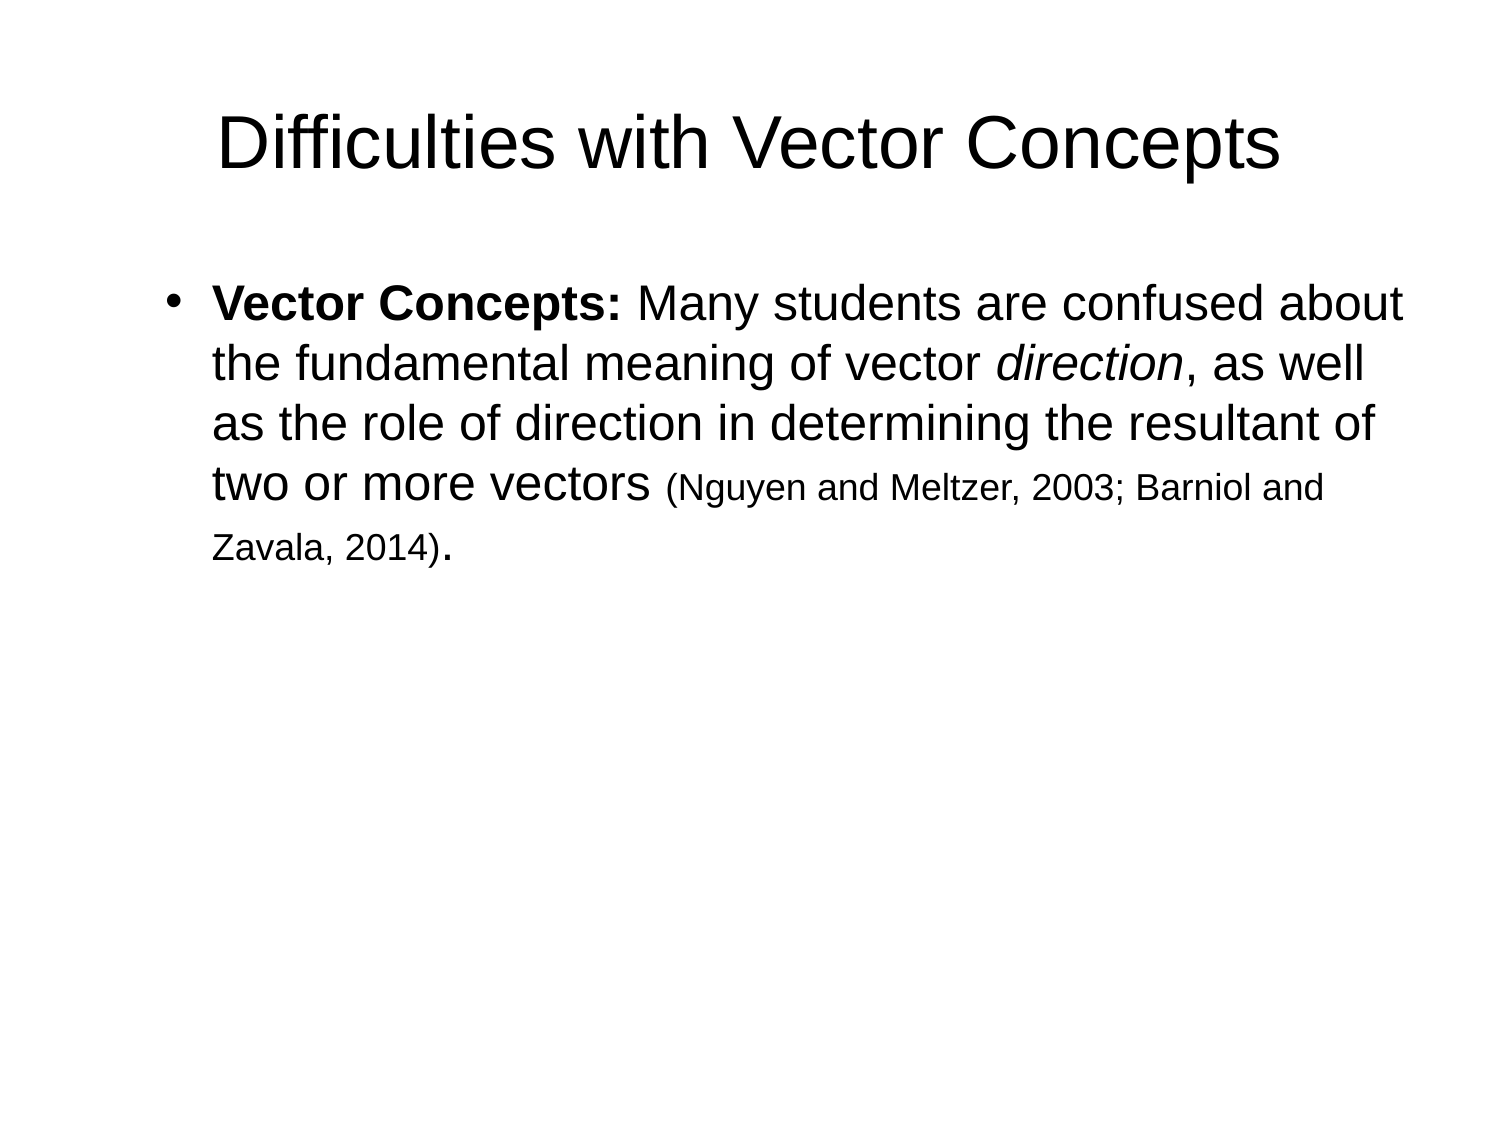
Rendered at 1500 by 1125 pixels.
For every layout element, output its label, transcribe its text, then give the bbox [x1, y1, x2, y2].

list Vector Concepts: Many students are confused about the fundamental meaning of vector direction, as well as the role of direction in determining the resultant of two or more vectors (Nguyen and Meltzer, 2003; Barniol and Zavala, 2014). [74, 262, 1426, 1076]
title Difficulties with Vector Concepts [74, 44, 1426, 233]
